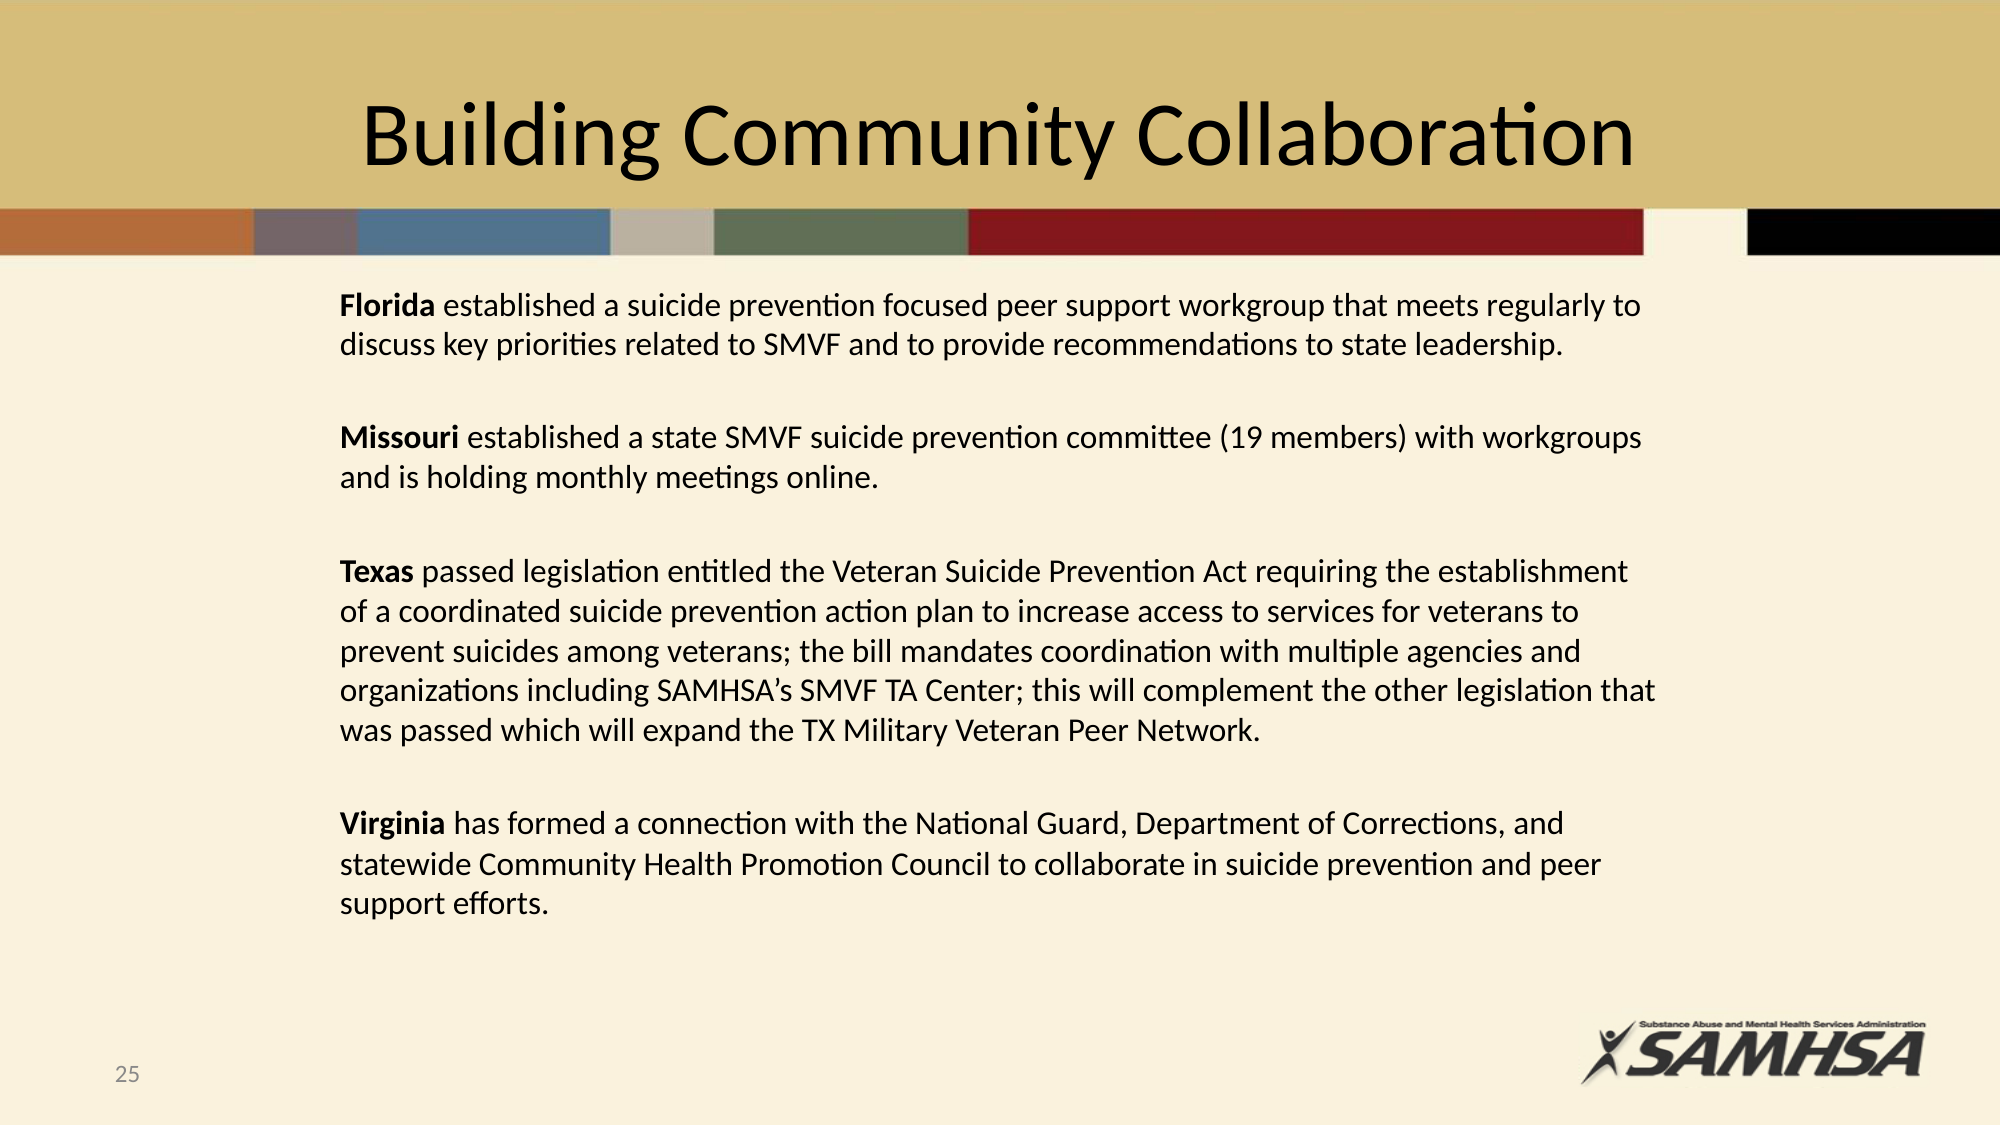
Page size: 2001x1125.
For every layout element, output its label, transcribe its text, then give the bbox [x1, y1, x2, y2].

list Florida established a suicide prevention focused peer support workgroup that meets regularly to discuss key priorities related to SMVF and to provide recommendations to state leadership. Missouri established a state SMVF suicide prevention committee (19 members) with workgroups and is holding monthly meetings online. Texas passed legislation entitled the Veteran Suicide Prevention Act requiring the establishment of a coordinated suicide prevention action plan to increase access to services for veterans to prevent suicides among veterans; the bill mandates coordination with multiple agencies and organizations including SAMHSA’s SMVF TA Center; this will complement the other legislation that was passed which will expand the TX Military Veteran Peer Network. Virginia has formed a connection with the National Guard, Department of Corrections, and statewide Community Health Promotion Council to collaborate in suicide prevention and peer support efforts. [324, 274, 1676, 981]
title Building Community Collaboration [99, 44, 1901, 213]
picture [0, 0, 2000, 1125]
slide_number 25 [99, 1042, 567, 1103]
